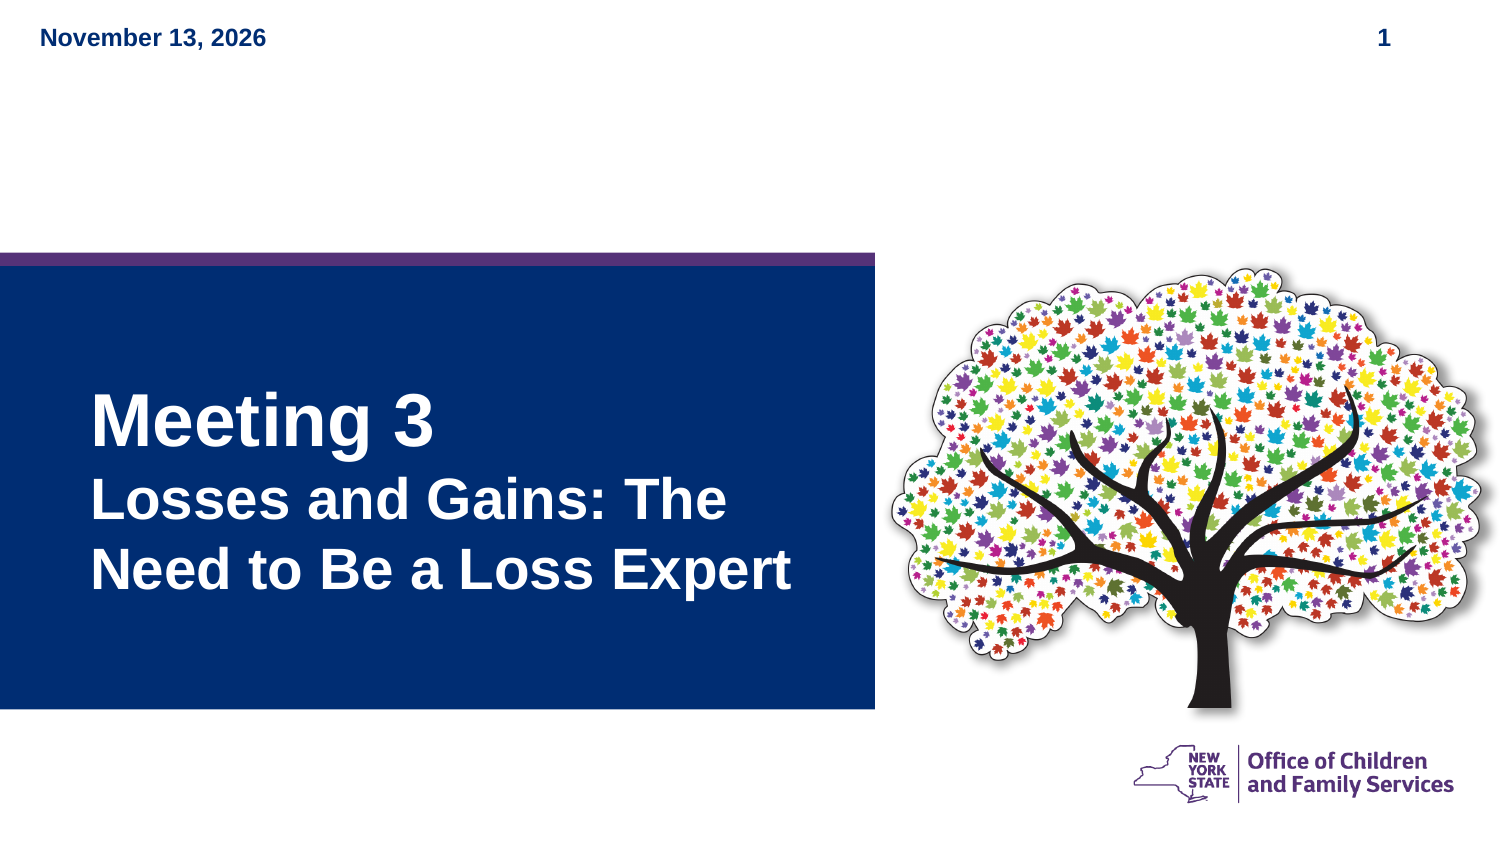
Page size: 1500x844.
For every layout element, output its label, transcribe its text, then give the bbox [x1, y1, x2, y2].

picture [887, 264, 1488, 708]
title Meeting 3 Losses and Gains: The Need to Be a Loss Expert [75, 273, 825, 699]
picture [1123, 734, 1463, 813]
